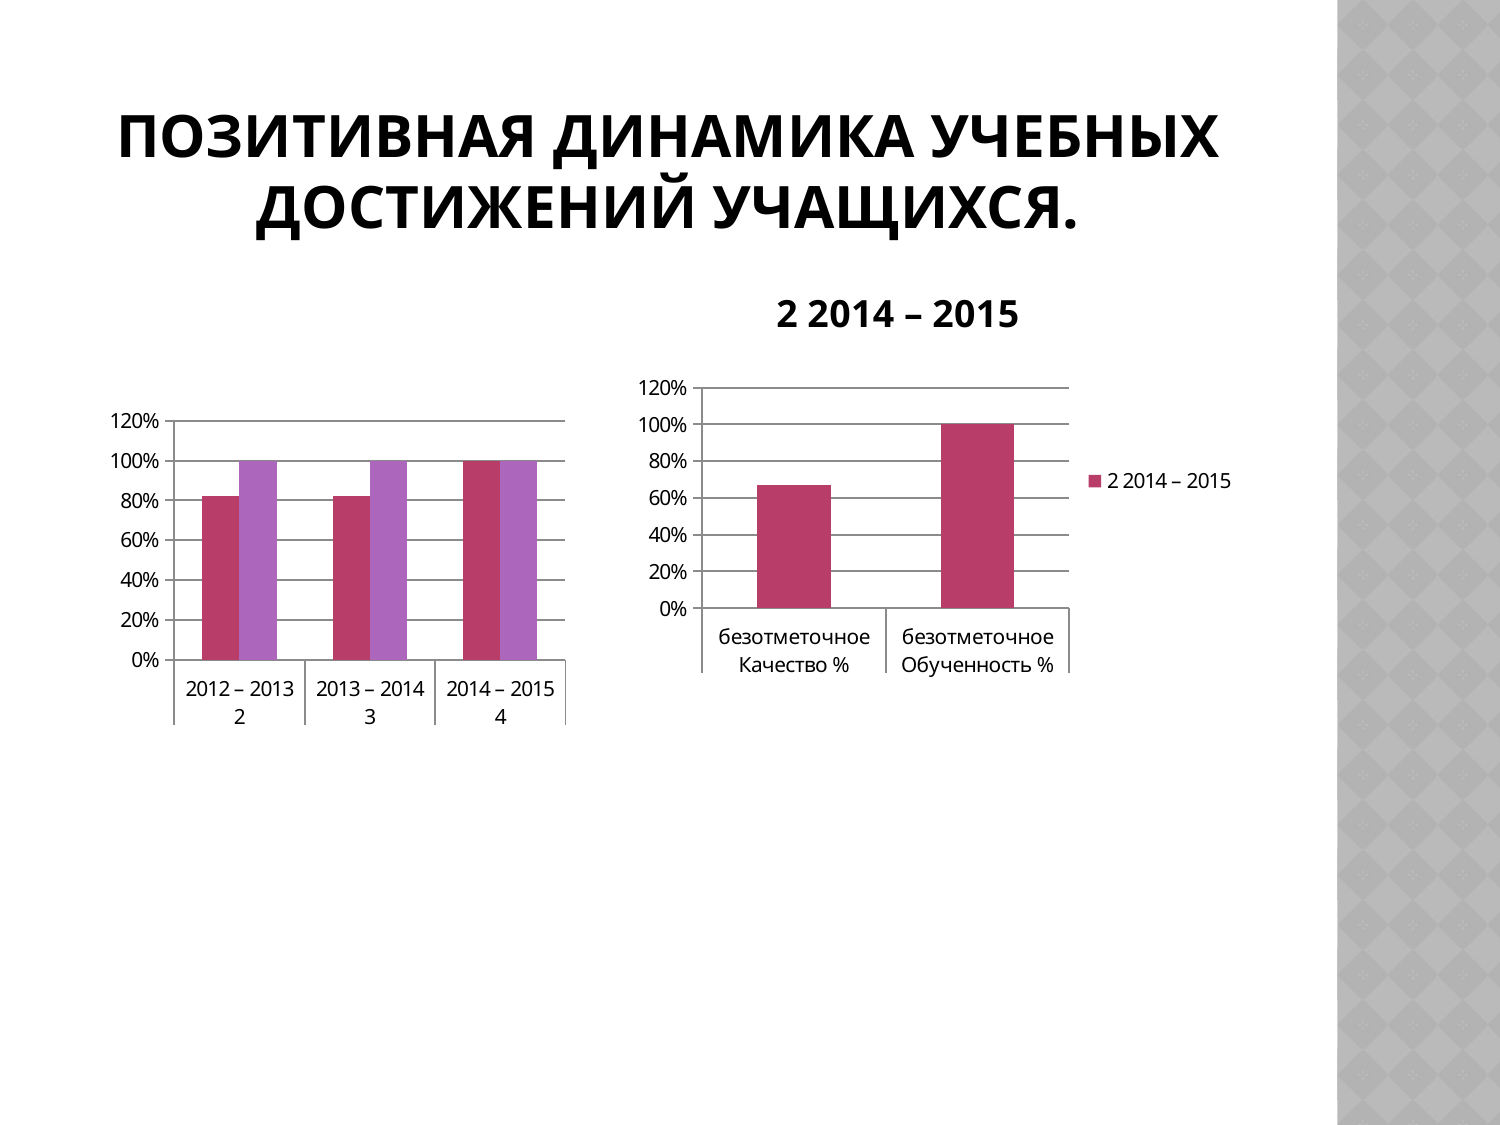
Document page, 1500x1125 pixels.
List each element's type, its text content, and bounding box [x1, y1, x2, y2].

title Позитивная динамика учебных достижений учащихся. [75, 52, 1263, 240]
chart [99, 399, 576, 738]
chart [624, 274, 1251, 688]
